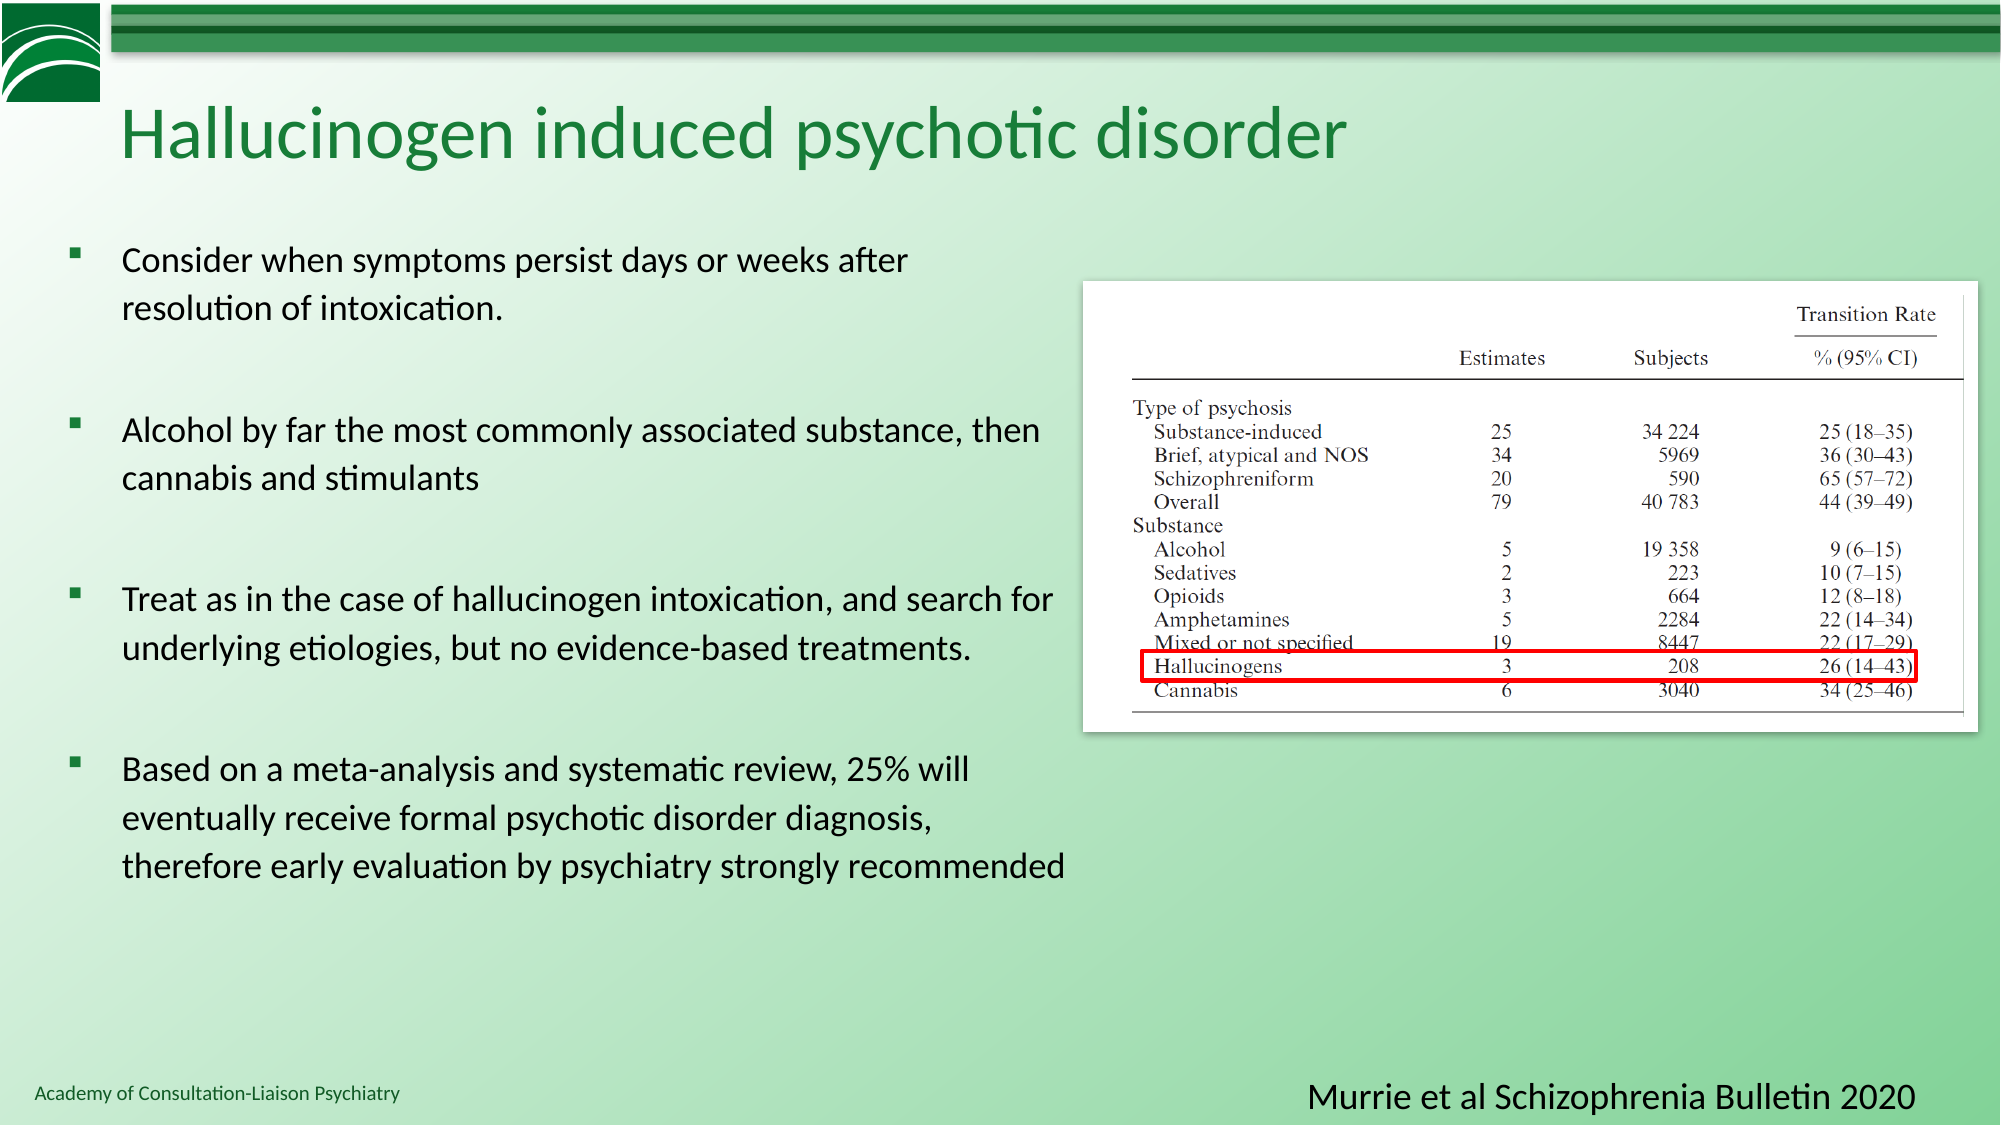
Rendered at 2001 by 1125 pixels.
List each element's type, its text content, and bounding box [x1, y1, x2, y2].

text_box Murrie et al Schizophrenia Bulletin 2020 [1292, 1064, 1974, 1125]
picture [2, 3, 100, 102]
title Hallucinogen induced psychotic disorder [105, 68, 1777, 188]
picture [1097, 294, 1964, 718]
list Consider when symptoms persist days or weeks after resolution of intoxication. Alcohol by far the most commonly associated substance, then cannabis and stimulants Treat as in the case of hallucinogen intoxication, and search for underlying etiologies, but no evidence-based treatments. Based on a meta-analysis and systematic review, 25% will eventually receive formal psychotic disorder diagnosis, therefore early evaluation by psychiatry strongly recommended [51, 223, 1083, 911]
